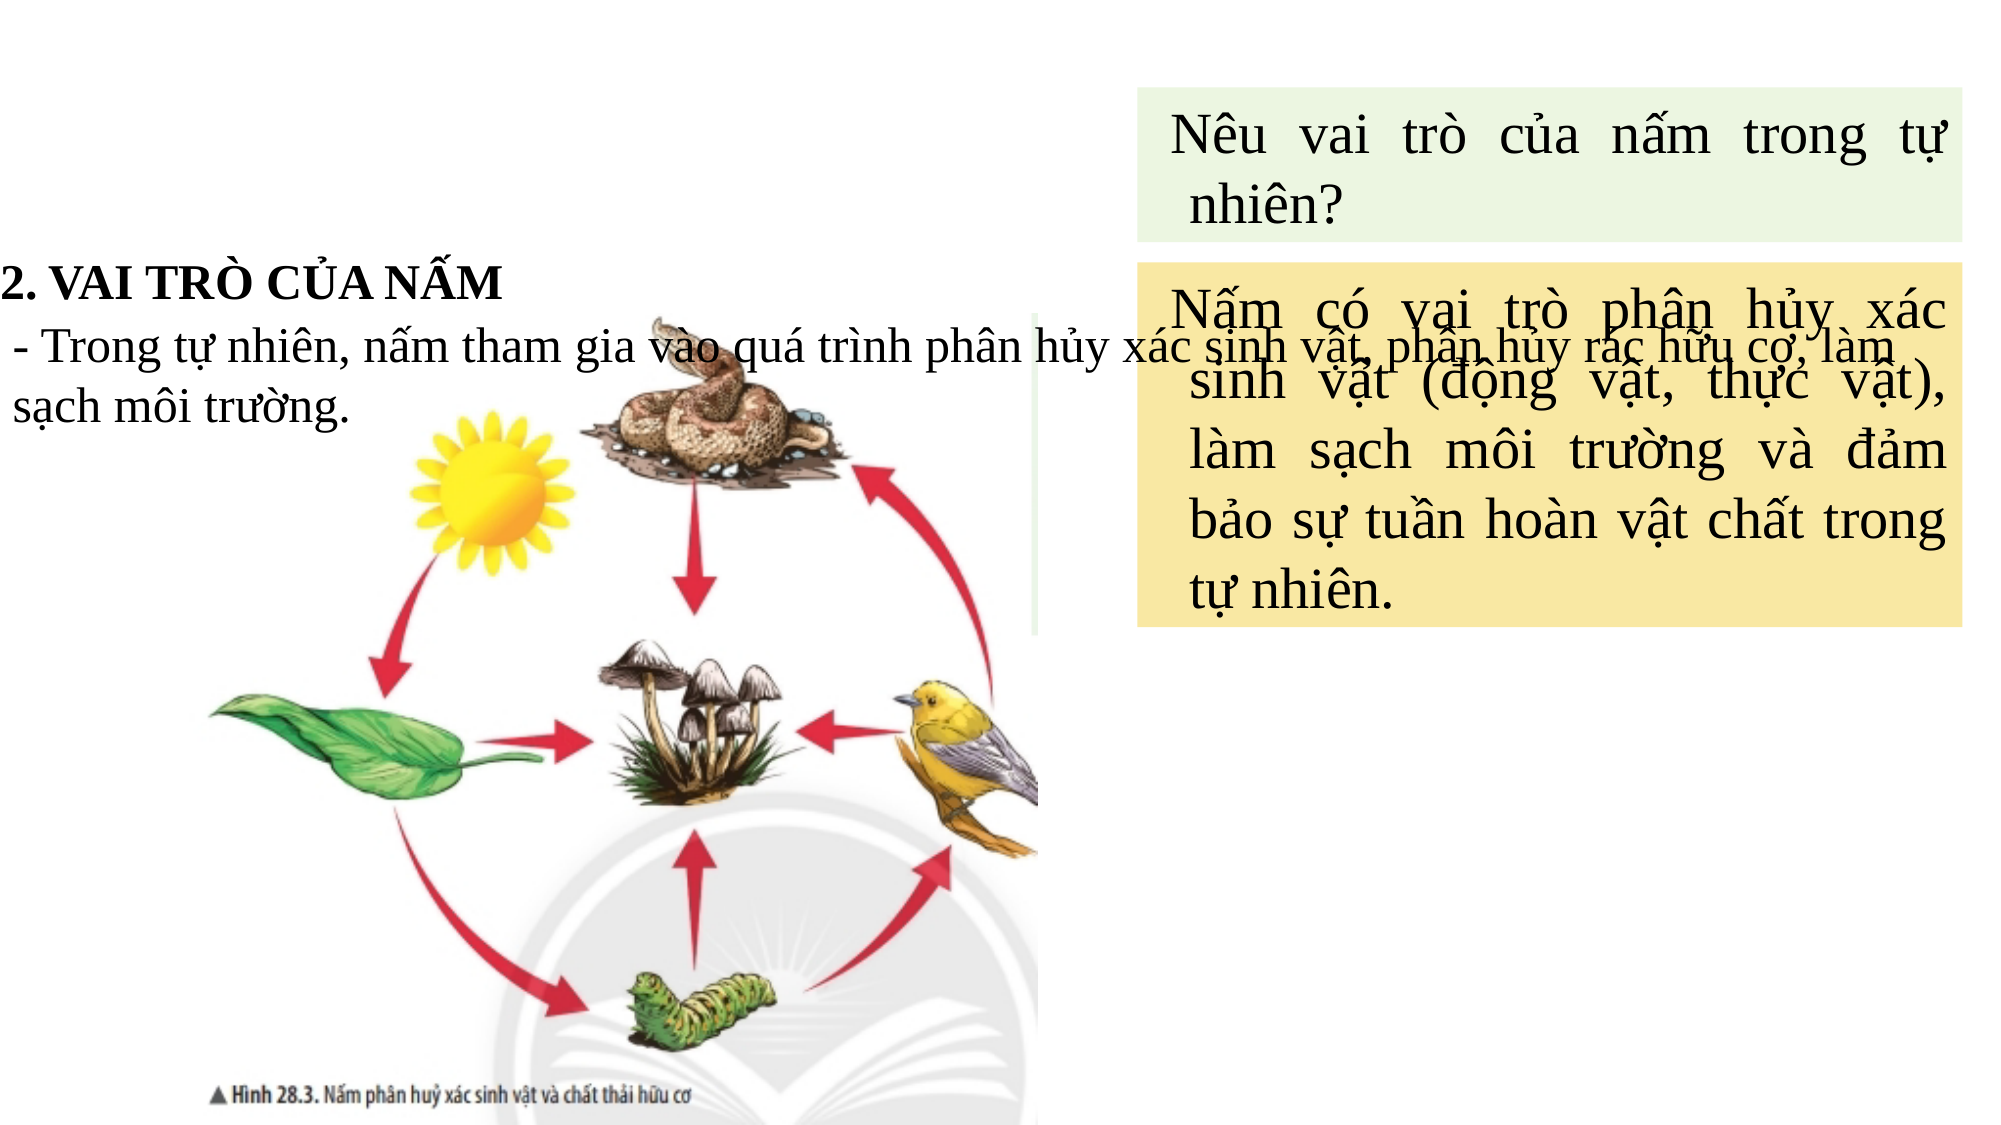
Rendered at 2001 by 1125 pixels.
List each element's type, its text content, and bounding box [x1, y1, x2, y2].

picture [187, 313, 1038, 1125]
text_box - Trong tự nhiên, nấm tham gia vào quá trình phân hủy xác sinh vật, phân hủy rác hữu cơ, làm sạch môi trường. [12, 312, 1950, 433]
text_box Nêu vai trò của nấm trong tự nhiên? [1137, 87, 1963, 243]
text_box 2. VAI TRÒ CỦA NẤM [0, 249, 875, 310]
text_box Nấm có vai trò phân hủy xác sinh vật (động vật, thực vật), làm sạch môi trường và đảm bảo sự tuần hoàn vật chất trong tự nhiên. [1137, 262, 1963, 628]
